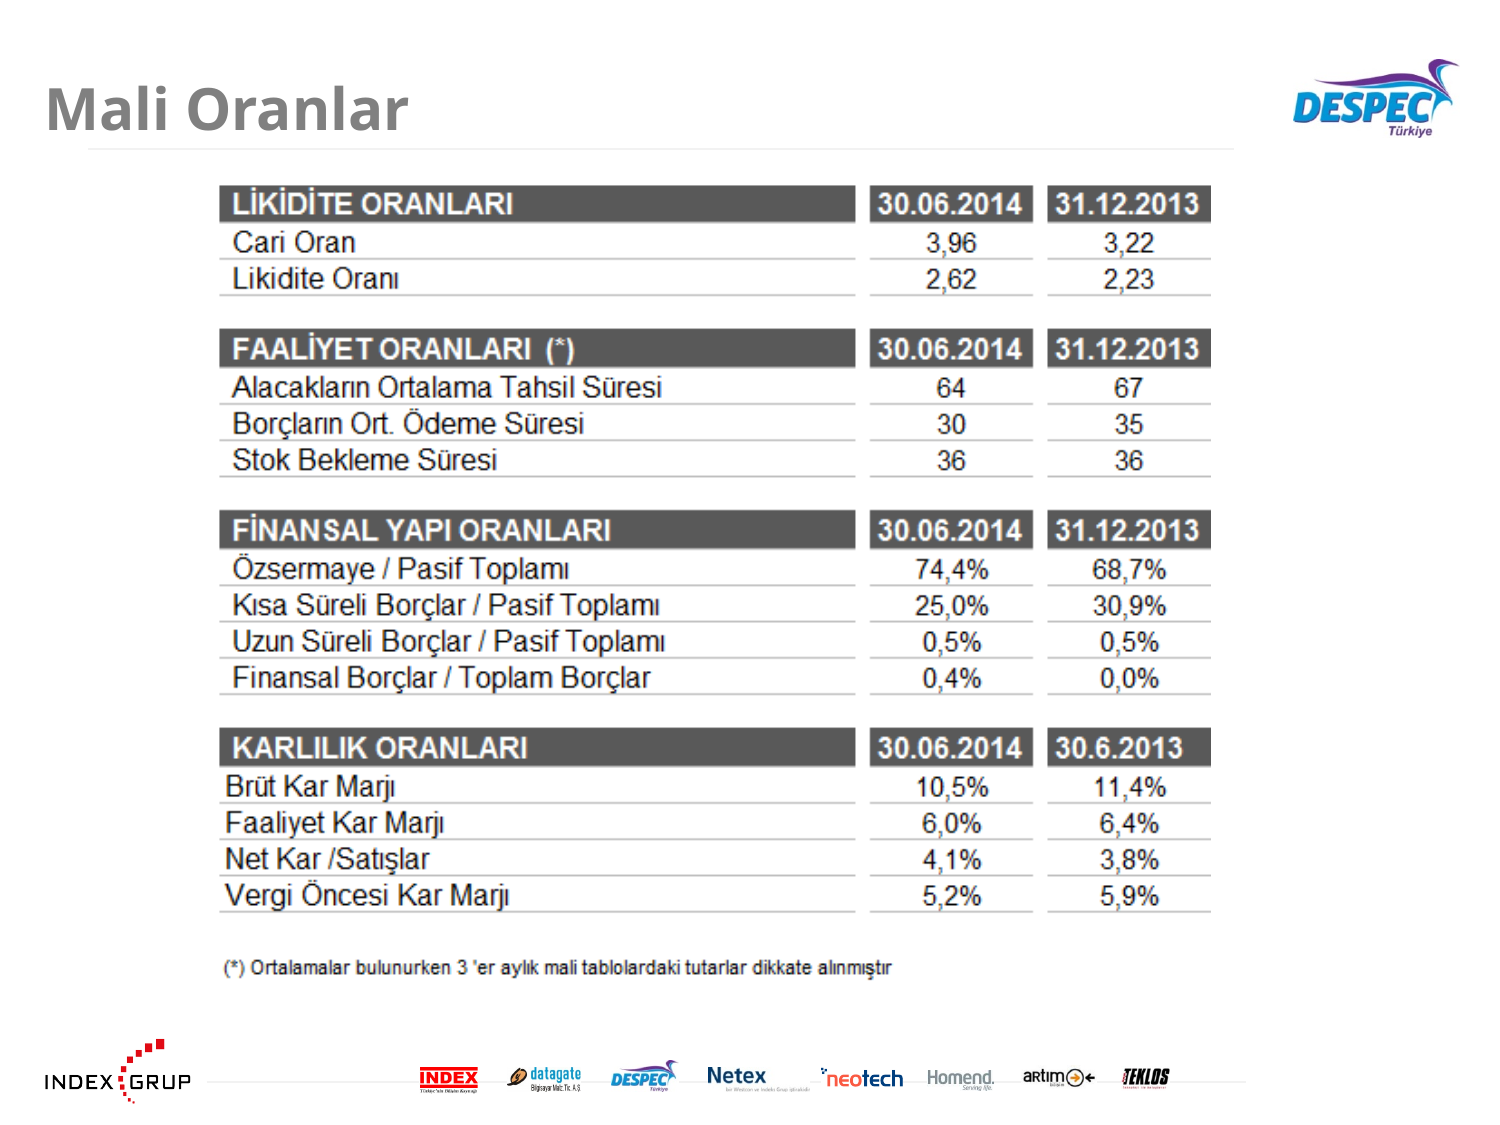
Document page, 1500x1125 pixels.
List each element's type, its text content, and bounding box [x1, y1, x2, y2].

picture [218, 184, 1211, 982]
picture [927, 1070, 994, 1091]
text_box Mali Oranlar [29, 66, 1048, 148]
picture [41, 1034, 192, 1108]
picture [1293, 59, 1460, 138]
picture [708, 1067, 810, 1092]
picture [507, 1067, 581, 1092]
picture [1121, 1066, 1170, 1091]
picture [820, 1067, 904, 1088]
picture [419, 1067, 478, 1094]
picture [611, 1060, 679, 1092]
picture [1021, 1065, 1097, 1089]
